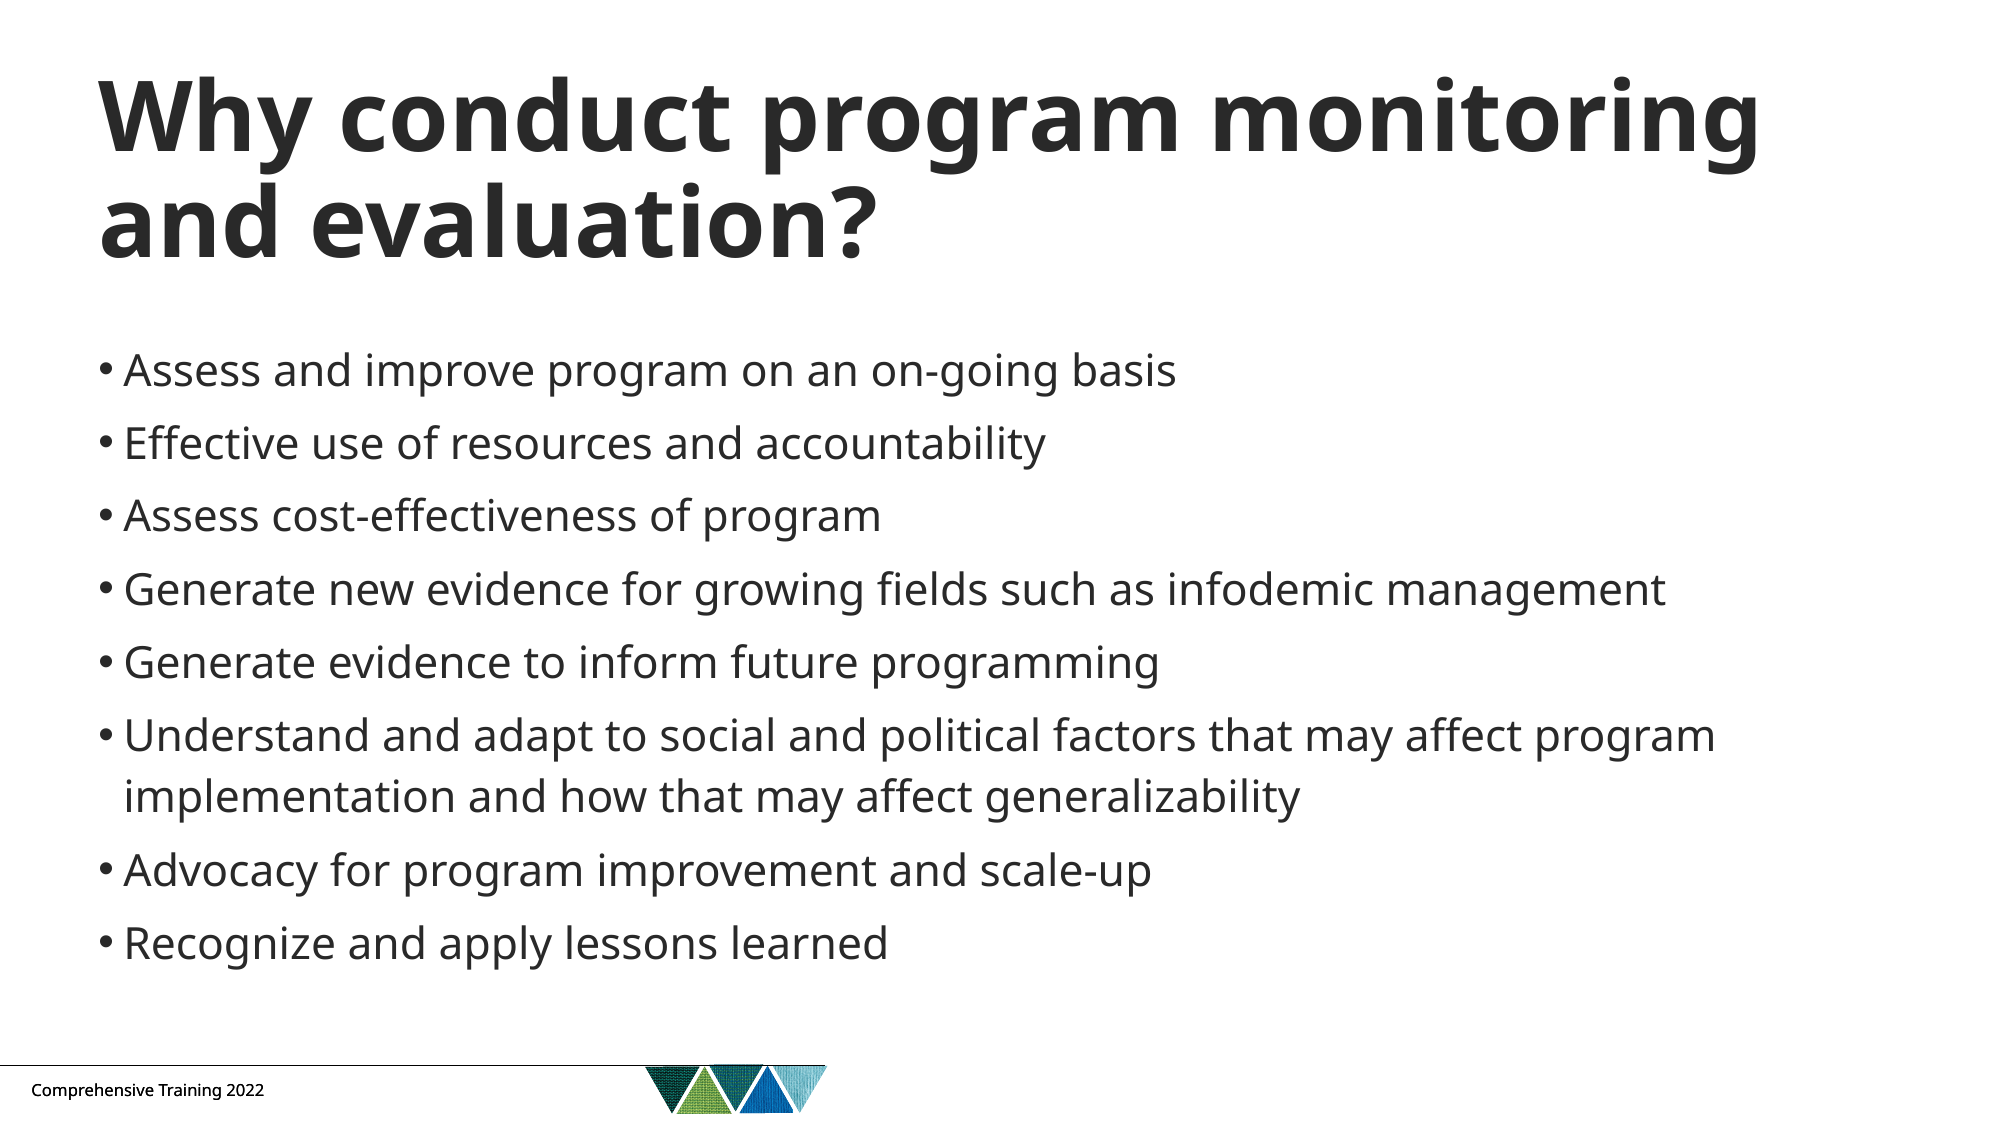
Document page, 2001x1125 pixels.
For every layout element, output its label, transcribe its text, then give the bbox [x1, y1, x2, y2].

picture [752, 1073, 758, 1084]
picture [739, 1066, 793, 1114]
picture [676, 1066, 732, 1114]
picture [645, 1066, 700, 1114]
title Why conduct program monitoring and evaluation? [83, 59, 1961, 270]
list Assess and improve program on an on-going basis Effective use of resources and accountability Assess cost-effectiveness of program Generate new evidence for growing fields such as infodemic management Generate evidence to inform future programming Understand and adapt to social and political factors that may affect program implementation and how that may affect generalizability Advocacy for program improvement and scale-up Recognize and apply lessons learned [83, 326, 1809, 993]
picture [737, 1066, 747, 1074]
picture [739, 1076, 749, 1088]
picture [773, 1065, 828, 1113]
